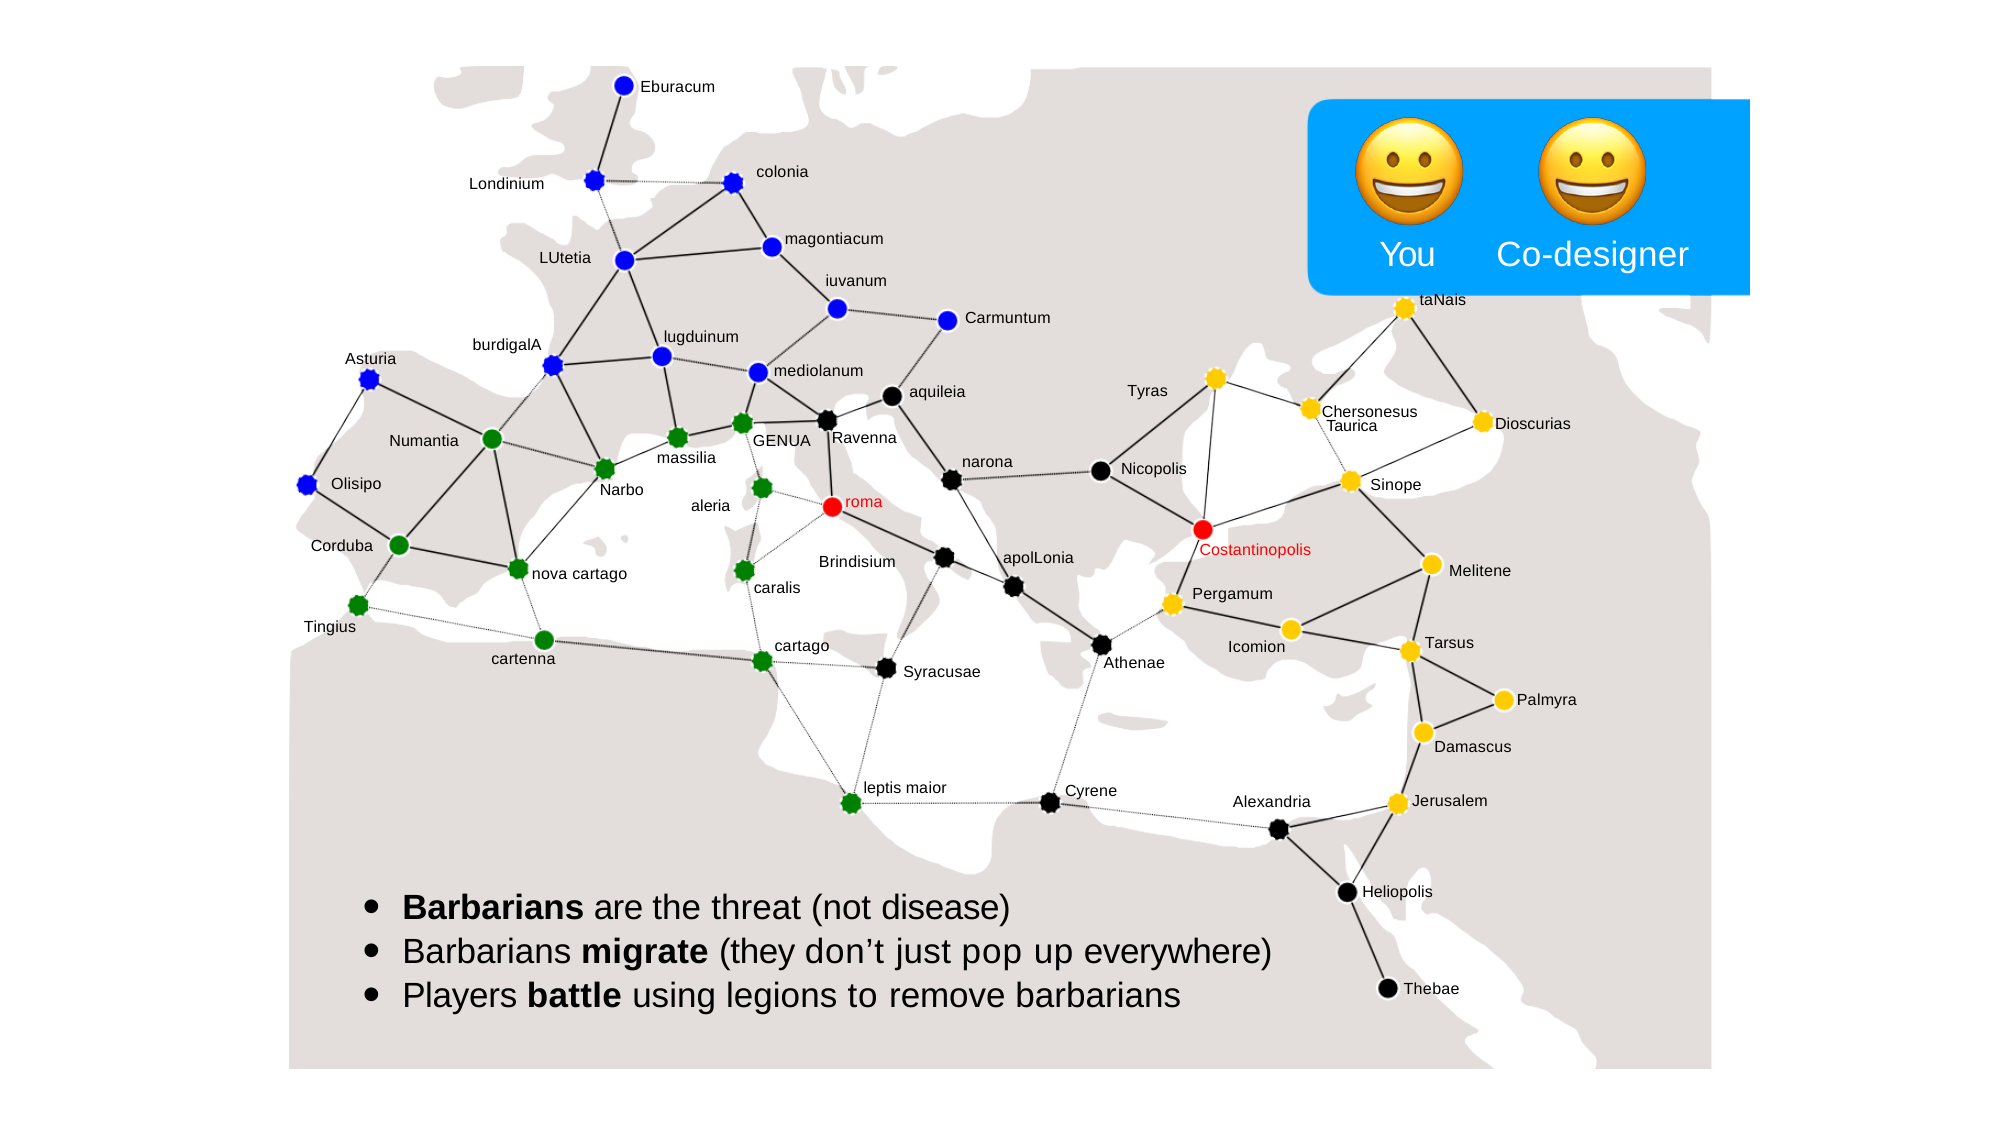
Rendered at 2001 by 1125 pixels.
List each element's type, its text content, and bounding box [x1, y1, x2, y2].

text_box LUtetia [537, 245, 594, 268]
text_box narona [960, 449, 1016, 471]
text_box Palmyra Damascus [1432, 687, 1580, 756]
text_box roma [843, 489, 885, 511]
text_box Londinium [467, 171, 548, 193]
text_box burdigalA [471, 332, 545, 354]
text_box Corduba [309, 532, 376, 555]
text_box Barbarians are the threat (not disease) Barbarians migrate (they don’t just pop up everywhere) Players battle using legions to remove barbarians [361, 883, 1275, 1015]
text_box Costantinopolis [1198, 537, 1315, 559]
text_box nova cartago [530, 561, 630, 583]
text_box massilia [655, 445, 719, 467]
text_box You Co-designer taNais [1377, 229, 1692, 309]
text_box Nicopolis [1119, 456, 1190, 479]
text_box aleria [689, 493, 734, 515]
text_box mediolanum [772, 358, 866, 380]
text_box Chersonesus Taurica [1320, 398, 1422, 435]
text_box lugduinum [662, 323, 742, 346]
text_box Numantia [387, 428, 462, 450]
text_box Syracusae [901, 659, 984, 681]
text_box Pergamum [1190, 581, 1276, 603]
text_box Brindisium [817, 549, 898, 571]
text_box Athenae [1102, 650, 1167, 672]
text_box cartenna [489, 646, 558, 668]
text_box aquileia [907, 379, 969, 401]
text_box Asturia [343, 346, 399, 368]
text_box Olisipo [329, 471, 384, 493]
text_box Sinope [1369, 472, 1424, 494]
text_box apolLonia [1001, 545, 1077, 567]
text_box Ravenna [830, 425, 900, 447]
text_box Melitene [1447, 558, 1514, 580]
text_box iuvanum [824, 268, 890, 290]
text_box leptis maior [862, 775, 950, 798]
text_box [289, 66, 1750, 1069]
text_box Carmuntum [963, 305, 1054, 327]
text_box colonia [755, 159, 811, 181]
text_box Tarsus [1423, 630, 1476, 652]
text_box caralis [752, 575, 804, 597]
text_box Dioscurias [1493, 411, 1575, 433]
text_box Cyrene [1063, 777, 1121, 800]
text_box Icomion [1226, 634, 1288, 656]
text_box [1533, 112, 1651, 229]
text_box Alexandria [1231, 789, 1313, 811]
text_box cartago [773, 633, 832, 655]
text_box Heliopolis [1360, 879, 1436, 901]
text_box Thebae [1402, 976, 1462, 998]
text_box magontiacum [783, 226, 887, 248]
text_box Jerusalem [1410, 788, 1491, 810]
text_box Tyras [1125, 378, 1170, 400]
text_box Eburacum [638, 74, 718, 97]
text_box [1350, 112, 1468, 230]
text_box GENUA [751, 428, 814, 450]
text_box Narbo [598, 477, 647, 499]
text_box Tingius [302, 614, 359, 636]
